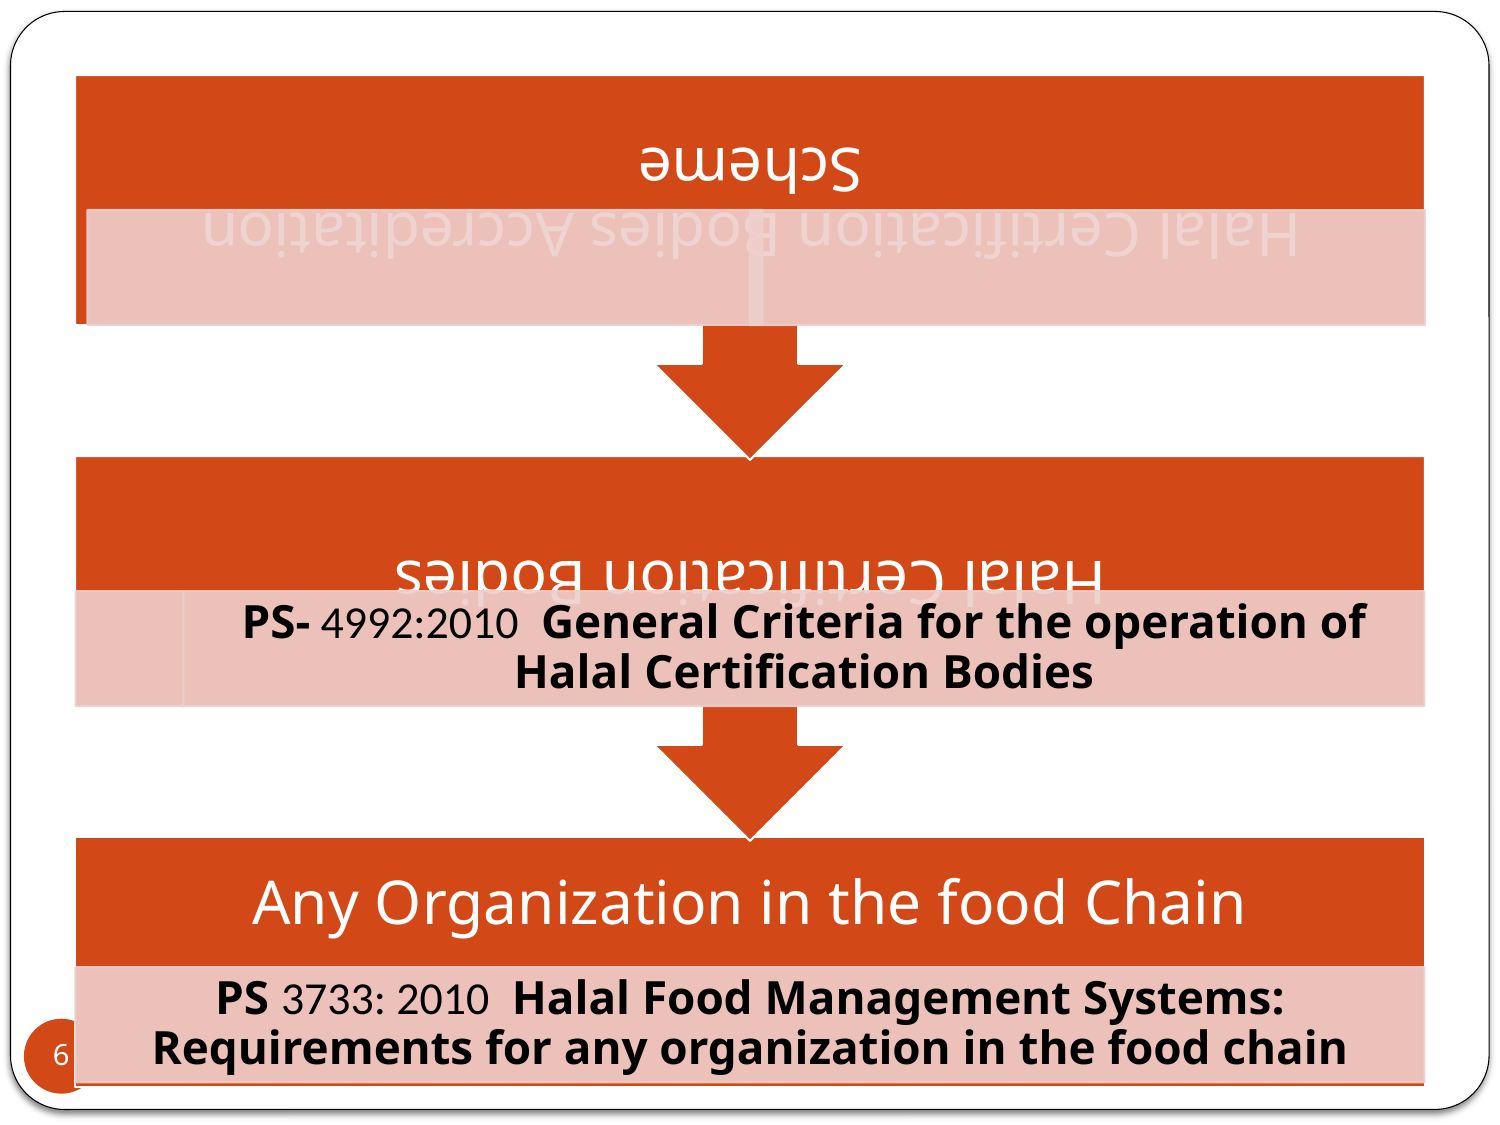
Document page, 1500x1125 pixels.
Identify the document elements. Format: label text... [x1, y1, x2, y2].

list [74, 74, 1426, 1088]
slide_number 6 [23, 1018, 71, 1094]
